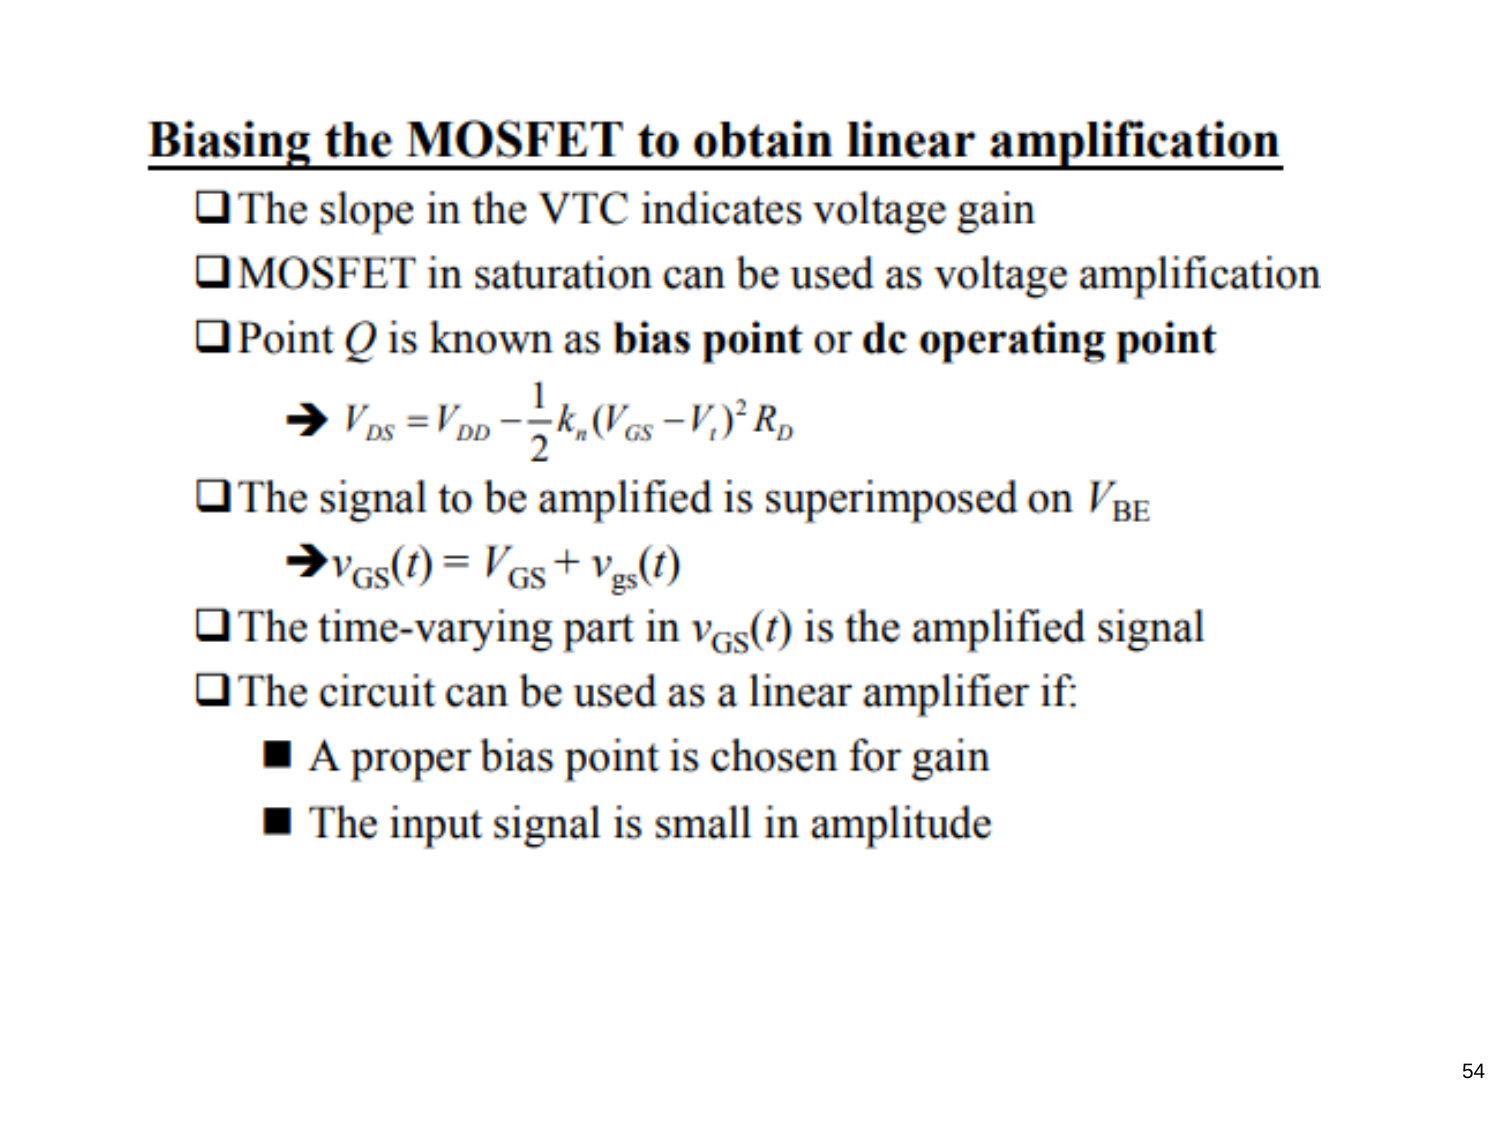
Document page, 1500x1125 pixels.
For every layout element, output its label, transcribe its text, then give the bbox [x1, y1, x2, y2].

slide_number 54 [1112, 1050, 1500, 1100]
picture [24, 37, 1321, 866]
